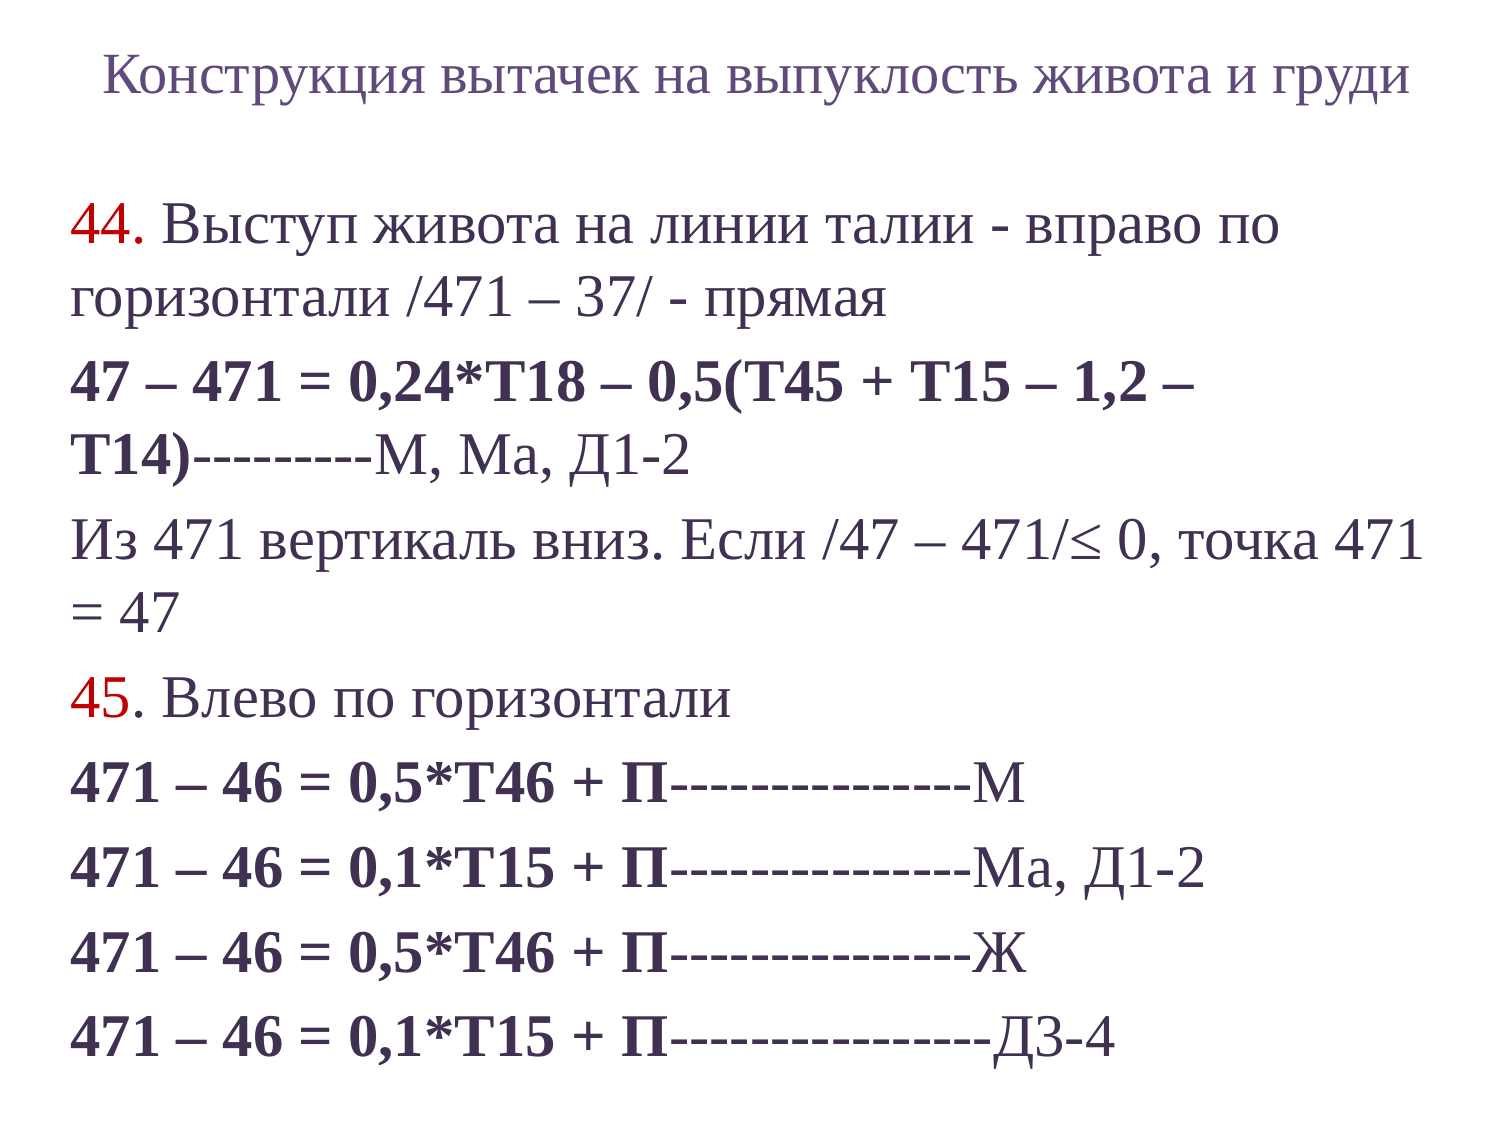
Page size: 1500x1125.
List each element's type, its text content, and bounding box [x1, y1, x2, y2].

title Конструкция вытачек на выпуклость живота и груди [82, 0, 1432, 141]
list 44. Выступ живота на линии талии - вправо по горизонтали /471 – 37/ - прямая 47 – 471 = 0,24*Т18 – 0,5(Т45 + Т15 – 1,2 – Т14)---------М, Ма, Д1-2 Из 471 вертикаль вниз. Если /47 – 471/≤ 0, точка 471 = 47 45. Влево по горизонтали 471 – 46 = 0,5*Т46 + П---------------М 471 – 46 = 0,1*Т15 + П---------------Ма, Д1-2 471 – 46 = 0,5*Т46 + П---------------Ж 471 – 46 = 0,1*Т15 + П----------------Д3-4 [0, 175, 1454, 1079]
